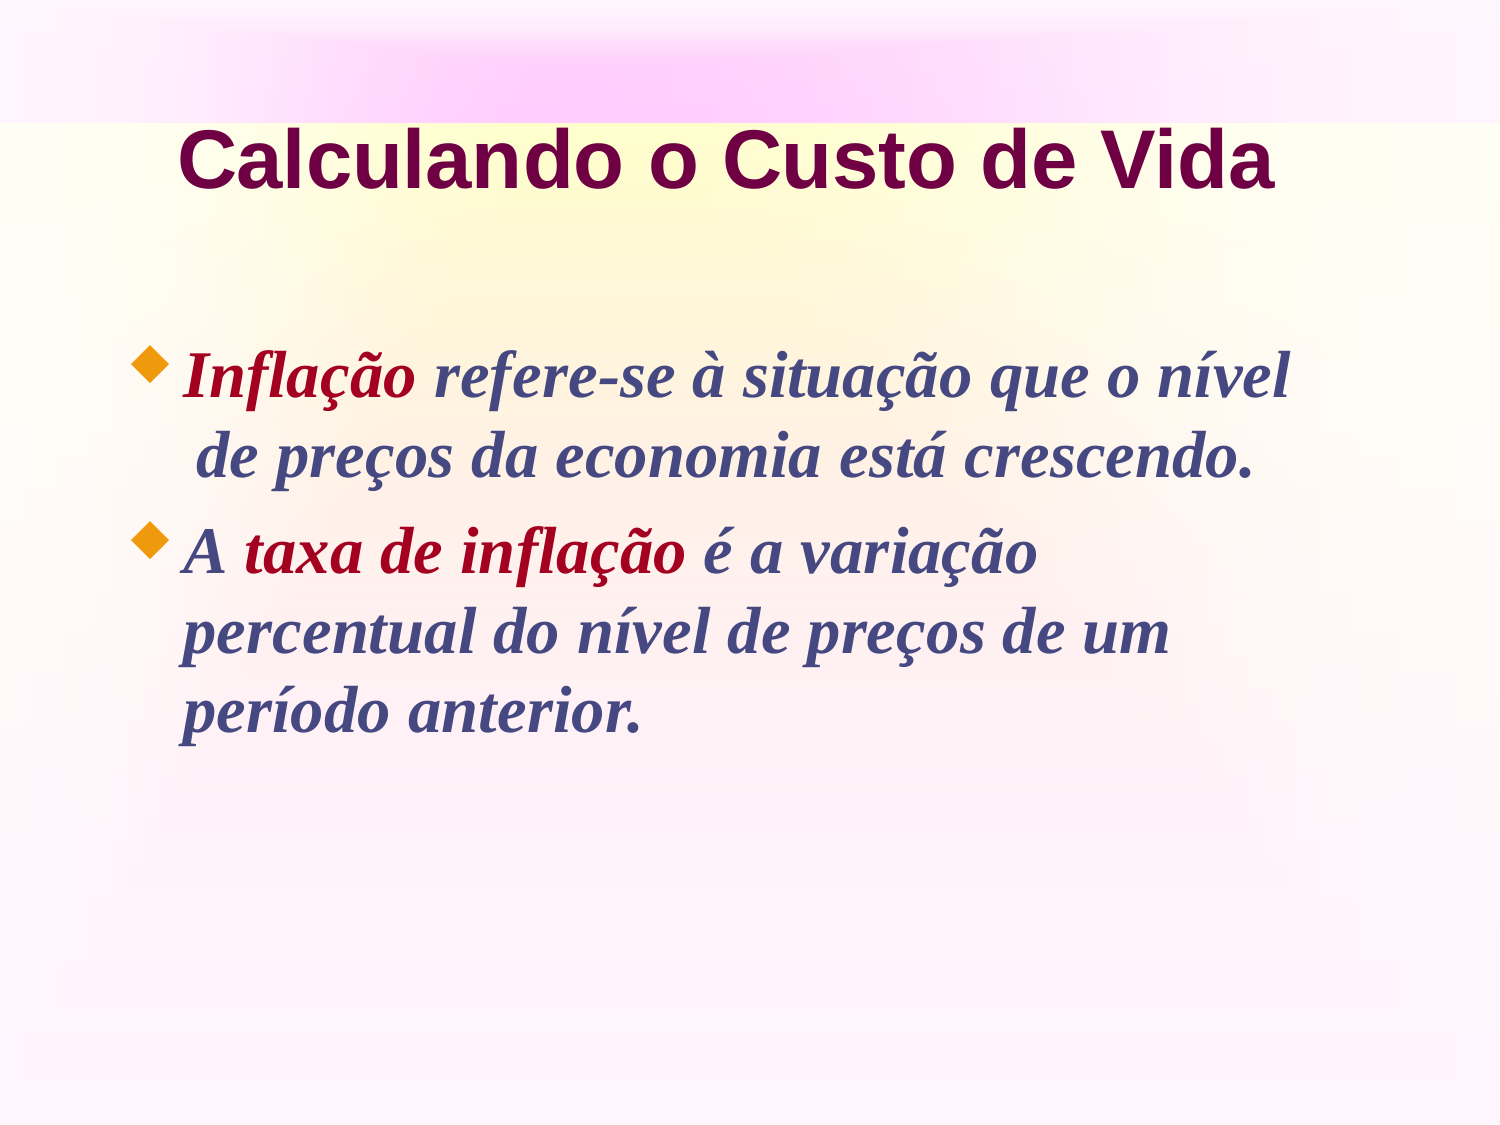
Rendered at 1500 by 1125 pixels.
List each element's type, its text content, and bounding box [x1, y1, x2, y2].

text_box Inflação refere-se à situação que o nível de preços da economia está crescendo. A taxa de inflação é a variação percentual do nível de preços de um período anterior. [124, 330, 1309, 747]
text_box [0, 0, 1500, 1125]
title Calculando o Custo de Vida [172, 60, 1278, 250]
